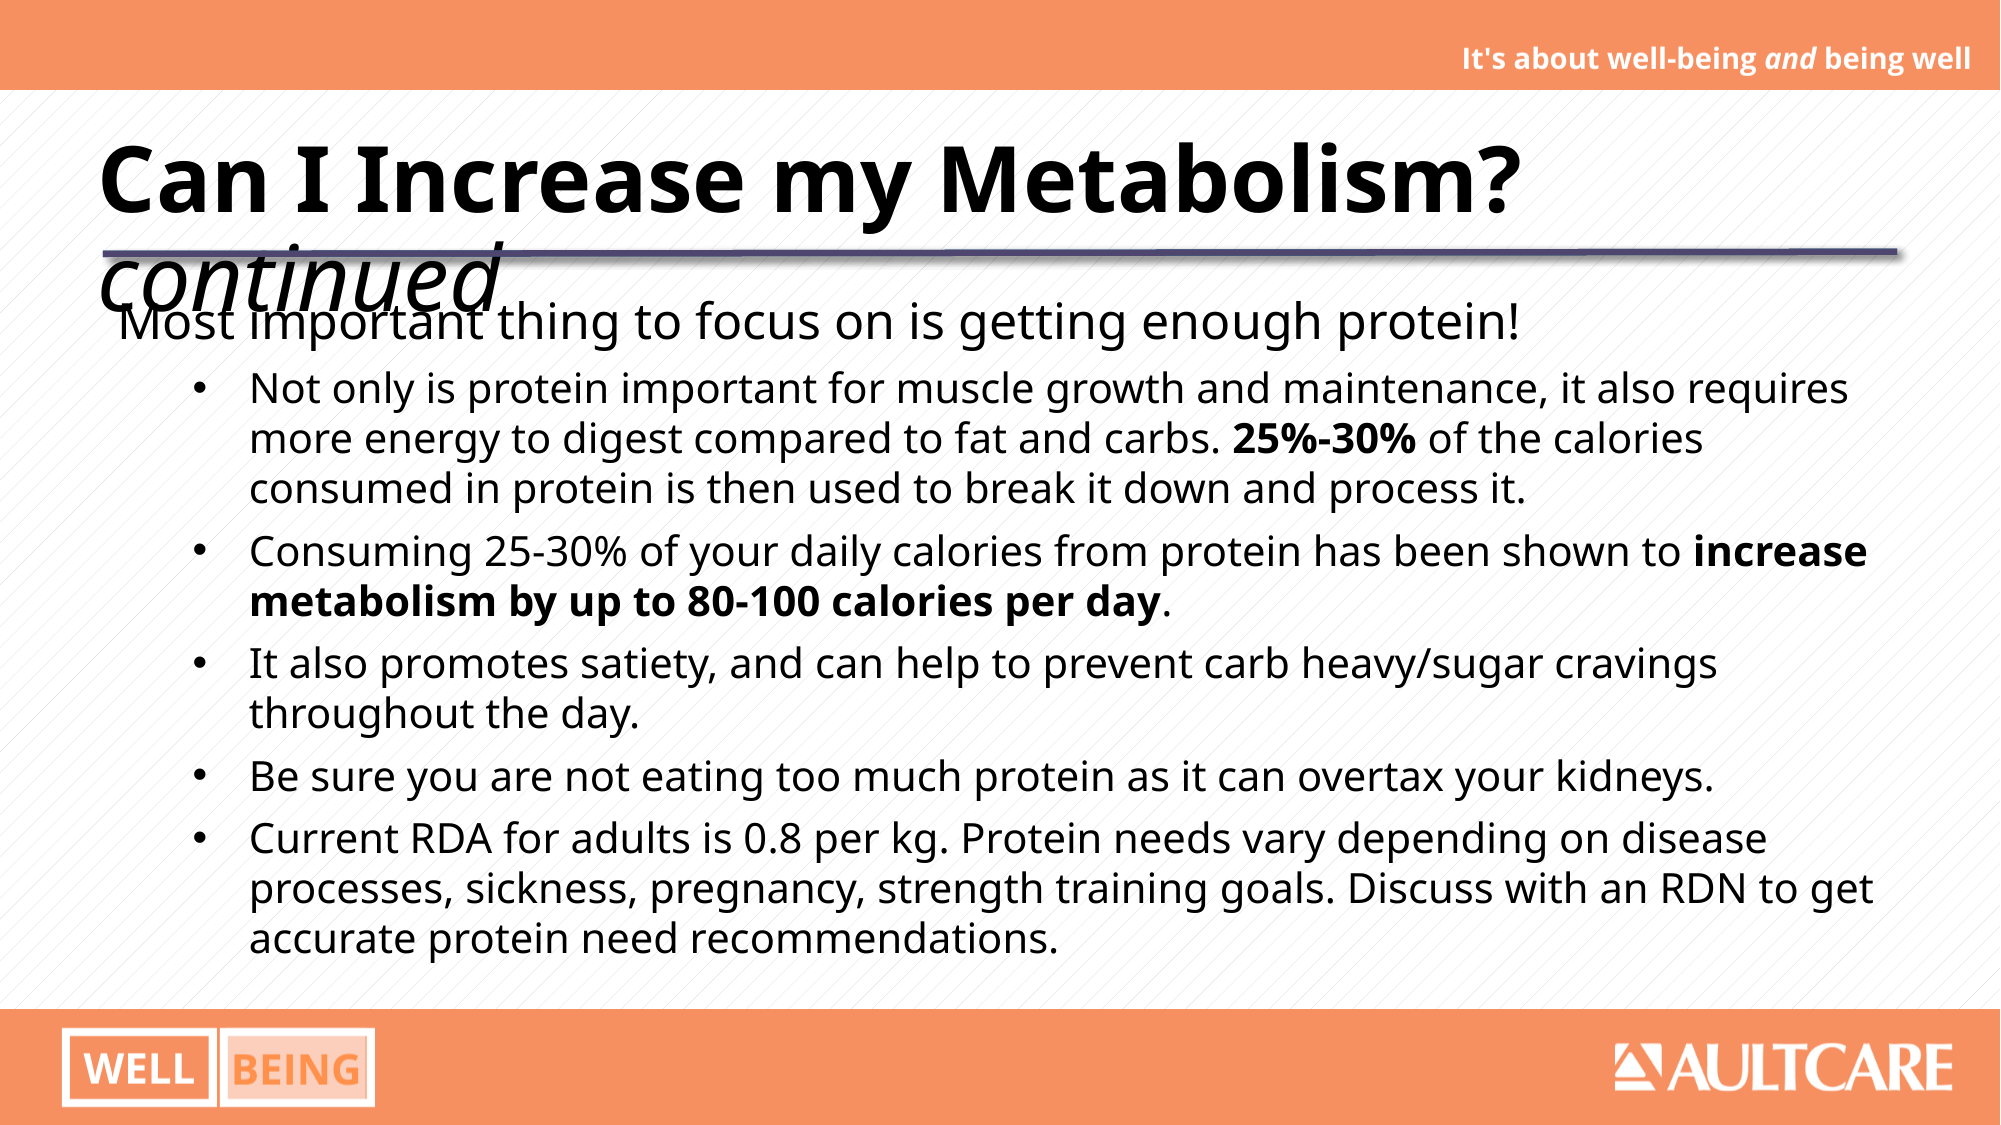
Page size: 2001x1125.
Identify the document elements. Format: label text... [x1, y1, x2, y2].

picture [0, 1009, 2000, 1125]
picture [0, 0, 2000, 108]
text_box Can I Increase my Metabolism? continued [82, 125, 1929, 344]
text_box Most important thing to focus on is getting enough protein! Not only is protein important for muscle growth and maintenance, it also requires more energy to digest compared to fat and carbs. 25%-30% of the calories consumed in protein is then used to break it down and process it. Consuming 25-30% of your daily calories from protein has been shown to increase metabolism by up to 80-100 calories per day. It also promotes satiety, and can help to prevent carb heavy/sugar cravings throughout the day. Be sure you are not eating too much protein as it can overtax your kidneys. Current RDA for adults is 0.8 per kg. Protein needs vary depending on disease processes, sickness, pregnancy, strength training goals. Discuss with an RDN to get accurate protein need recommendations. [102, 281, 1898, 970]
